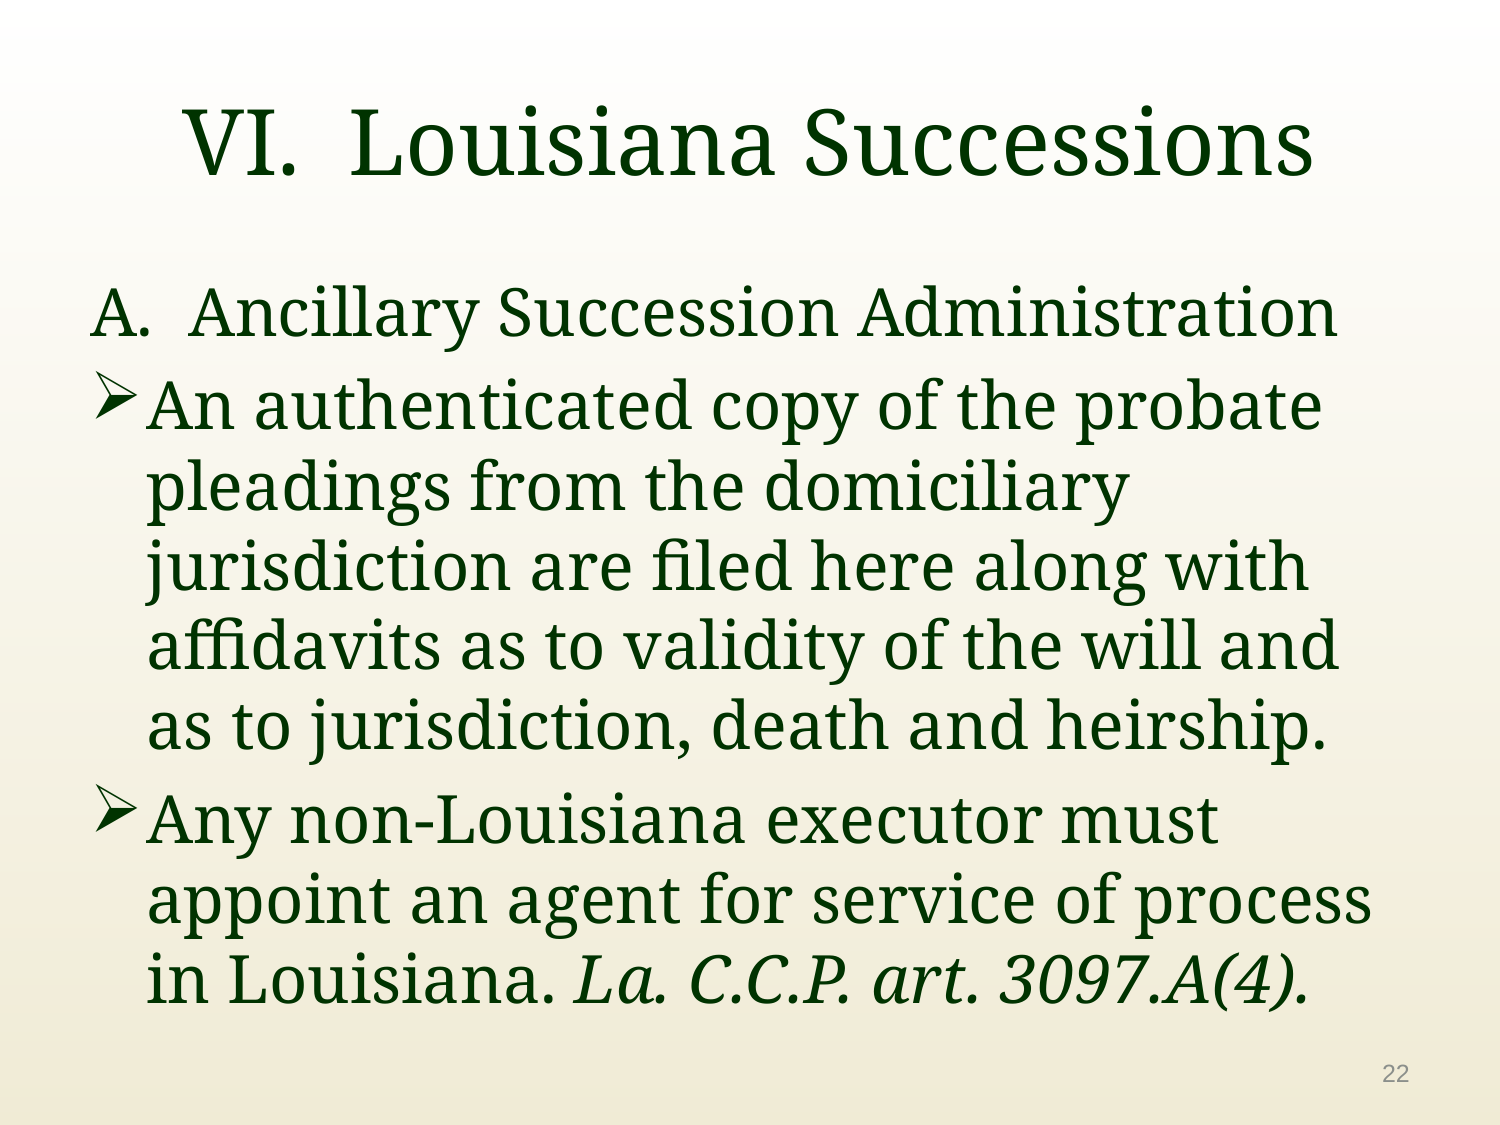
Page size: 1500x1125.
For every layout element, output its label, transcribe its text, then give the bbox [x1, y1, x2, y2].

list A. Ancillary Succession Administration An authenticated copy of the probate pleadings from the domiciliary jurisdiction are filed here along with affidavits as to validity of the will and as to jurisdiction, death and heirship. Any non-Louisiana executor must appoint an agent for service of process in Louisiana. La. C.C.P. art. 3097.A(4). [75, 262, 1425, 1005]
slide_number 22 [1074, 1042, 1425, 1103]
title VI. Louisiana Successions [75, 45, 1425, 233]
